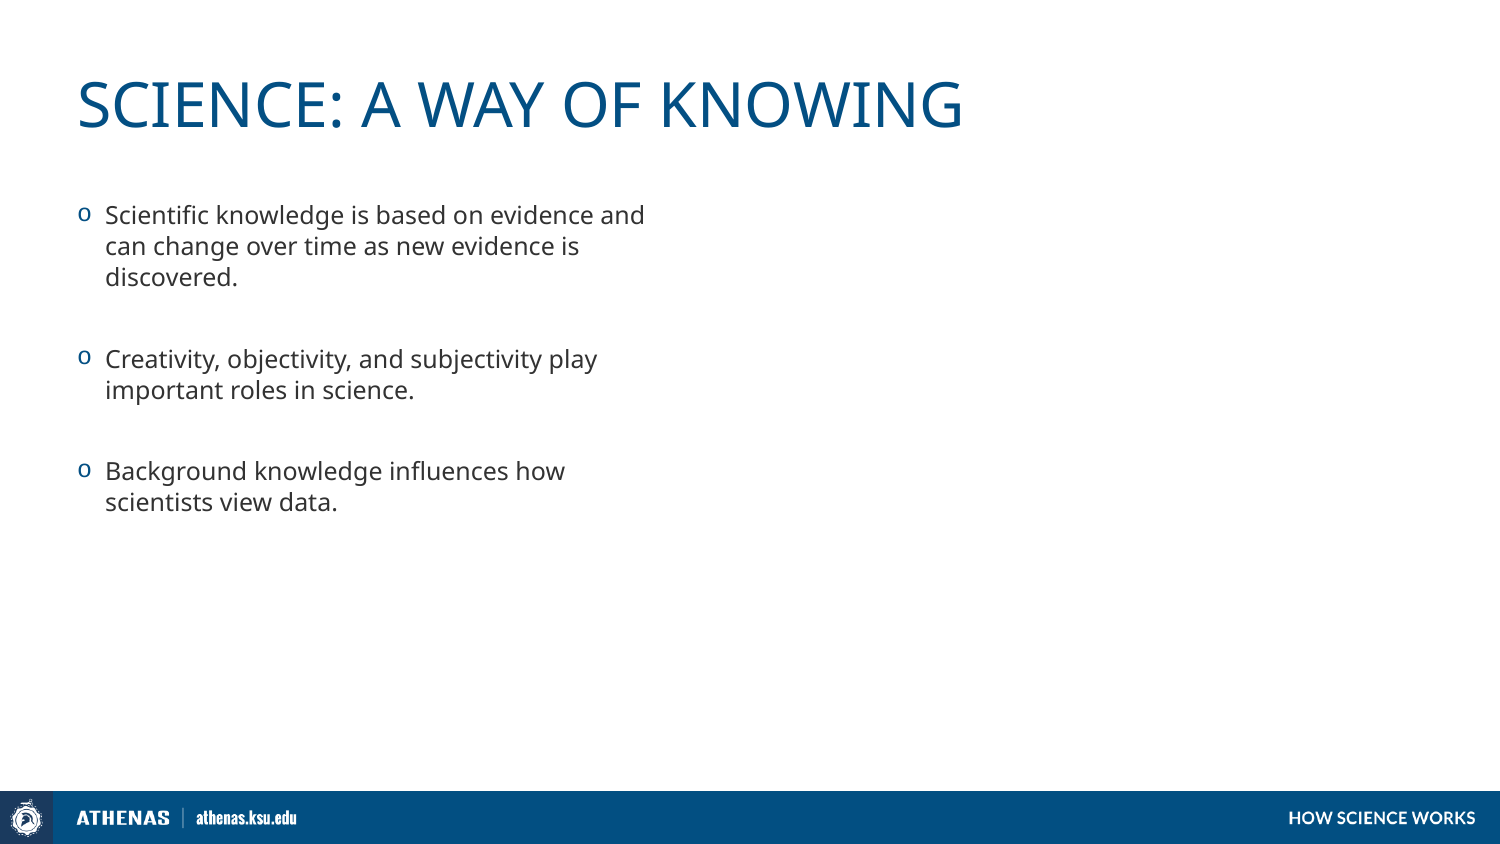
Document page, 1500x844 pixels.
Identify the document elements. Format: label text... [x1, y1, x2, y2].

text_box SCIENCE: A WAY OF KNOWING [62, 59, 1000, 147]
picture [0, 791, 1500, 844]
text_box Scientific knowledge is based on evidence and can change over time as new evidence is discovered. Creativity, objectivity, and subjectivity play important roles in science. Background knowledge influences how scientists view data. [62, 190, 663, 651]
